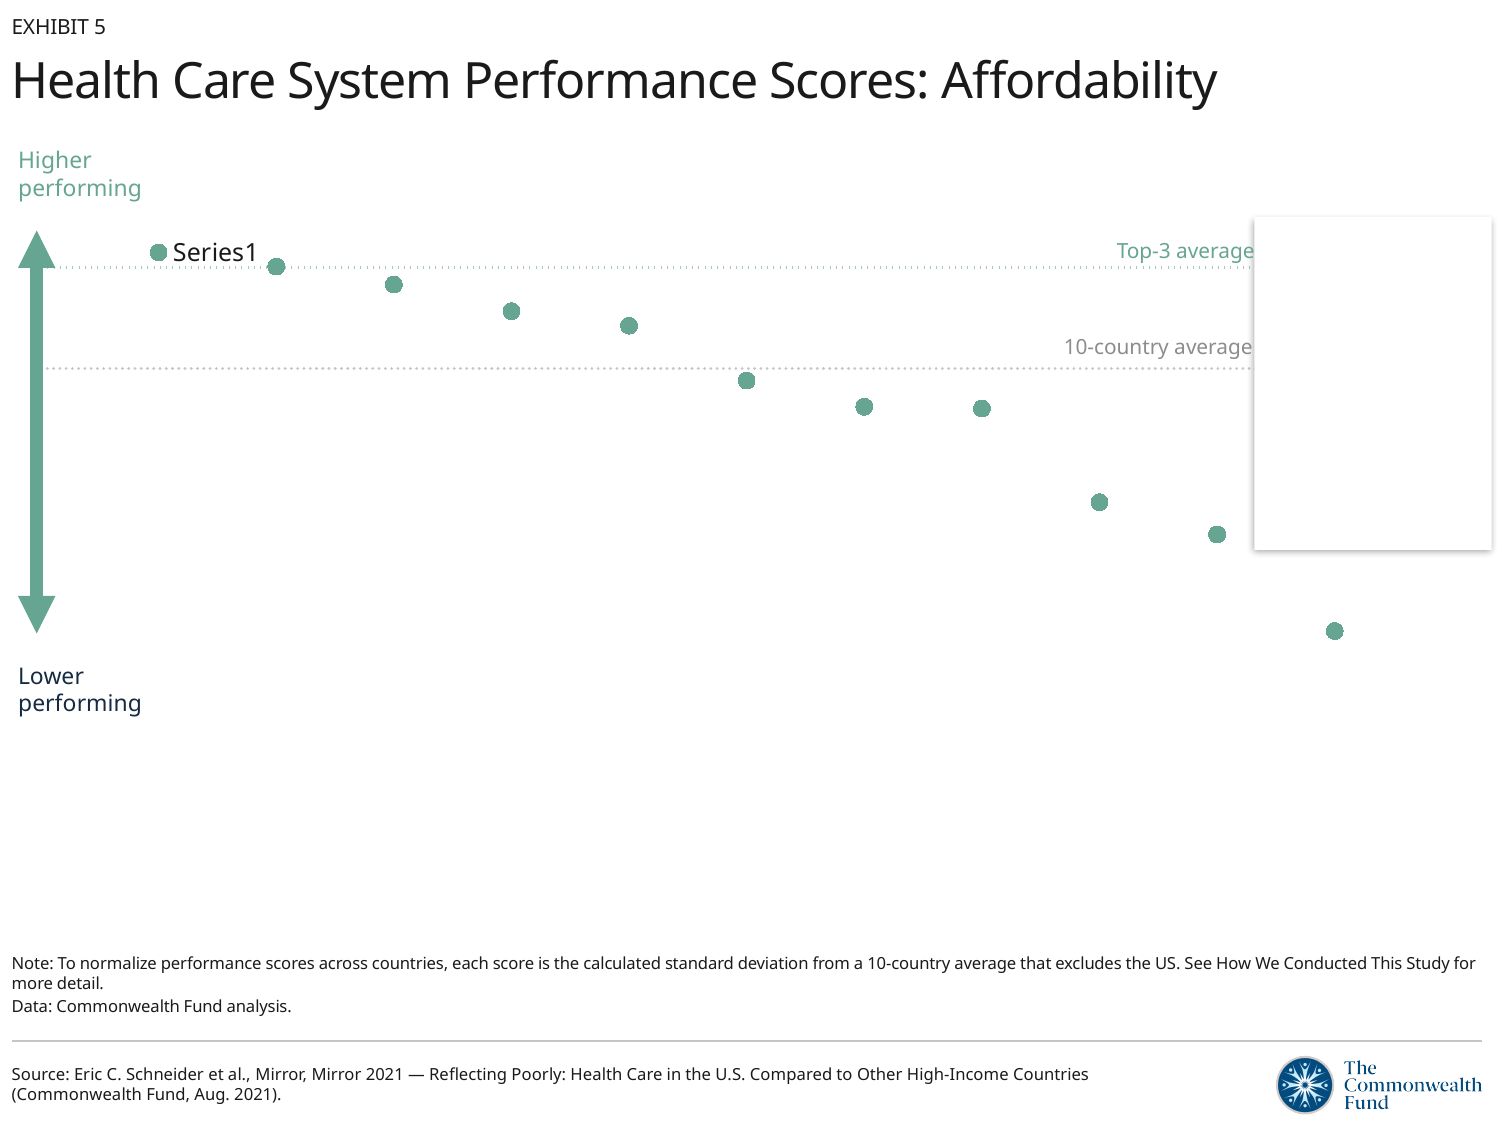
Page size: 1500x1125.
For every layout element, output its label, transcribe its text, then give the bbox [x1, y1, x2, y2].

text_box Lower performing [18, 703, 273, 717]
text_box Higher performing [18, 145, 273, 167]
list Note: To normalize performance scores across countries, each score is the calculated standard deviation from a 10-country average that excludes the US. See How We Conducted This Study for more detail. Data: Commonwealth Fund analysis. [11, 941, 1482, 1016]
chart [11, 168, 1482, 694]
title Health Care System Performance Scores: Affordability [11, 42, 1482, 118]
picture [1271, 1049, 1489, 1118]
text_box [1487, 216, 1492, 551]
list EXHIBIT 5 [11, 7, 1482, 39]
